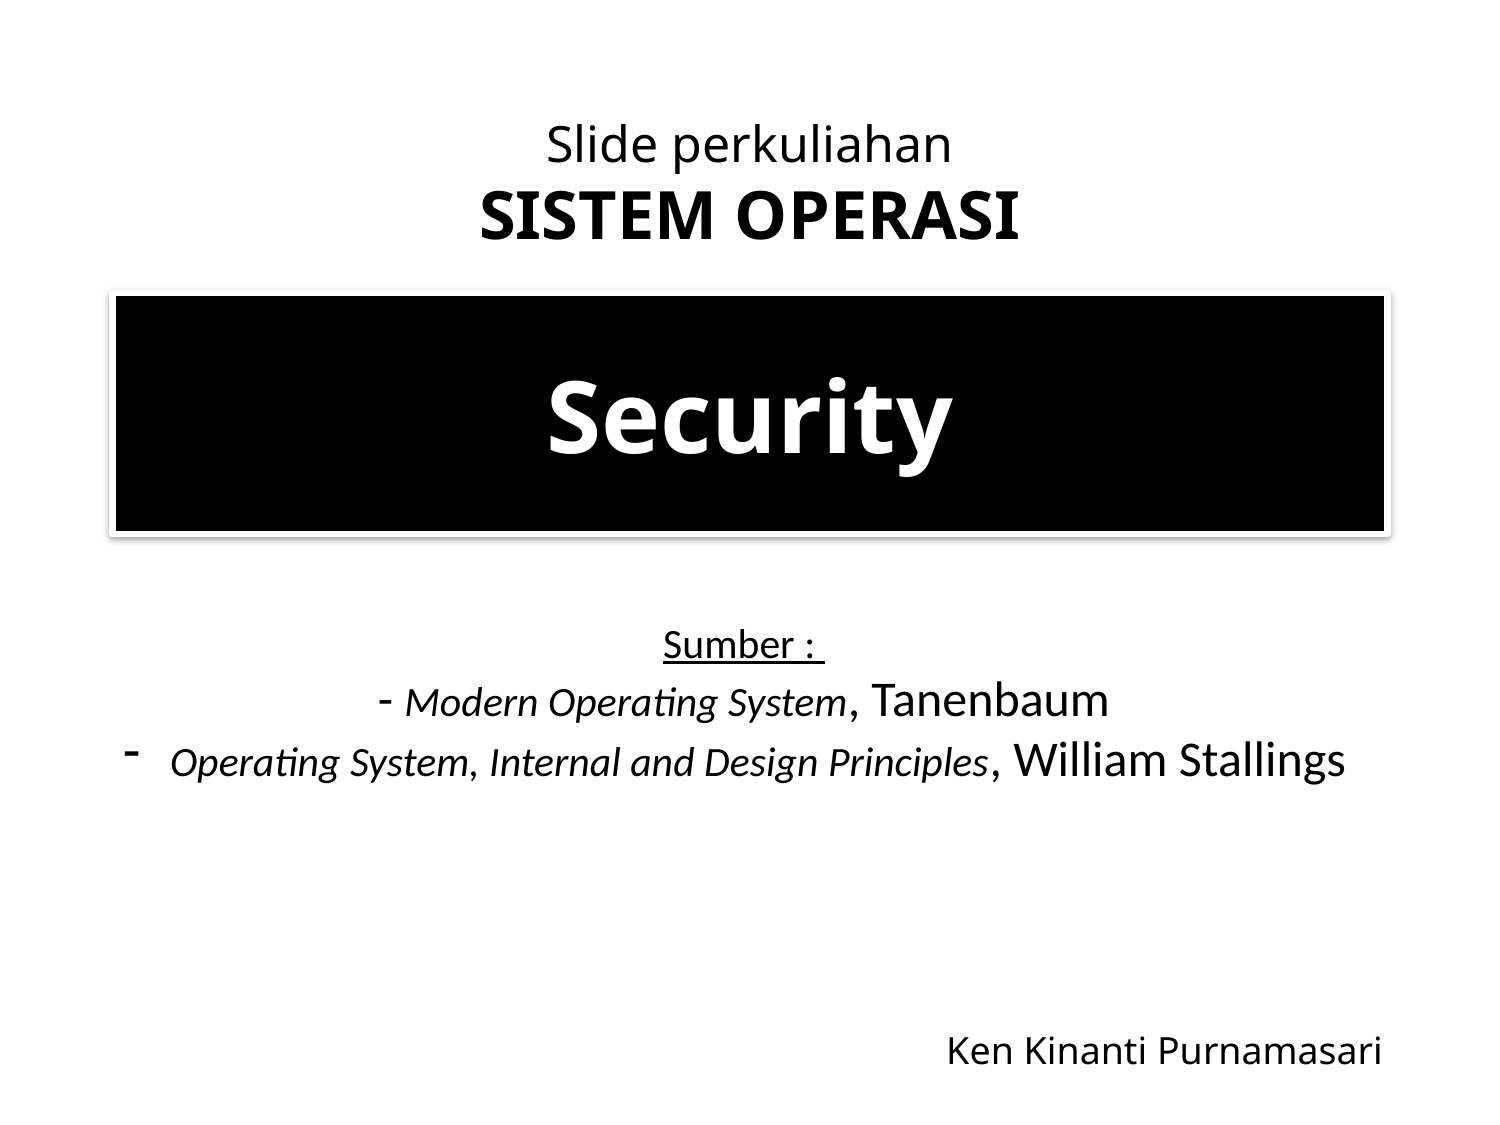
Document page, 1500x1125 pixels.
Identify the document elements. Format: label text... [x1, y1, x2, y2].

title Security [109, 290, 1391, 537]
text_box Sumber : - Modern Operating System, Tanenbaum Operating System, Internal and Design Principles, William Stallings [105, 609, 1383, 795]
text_box Slide perkuliahan SISTEM OPERASI [410, 105, 1090, 261]
text_box Ken Kinanti Purnamasari [931, 1019, 1399, 1080]
